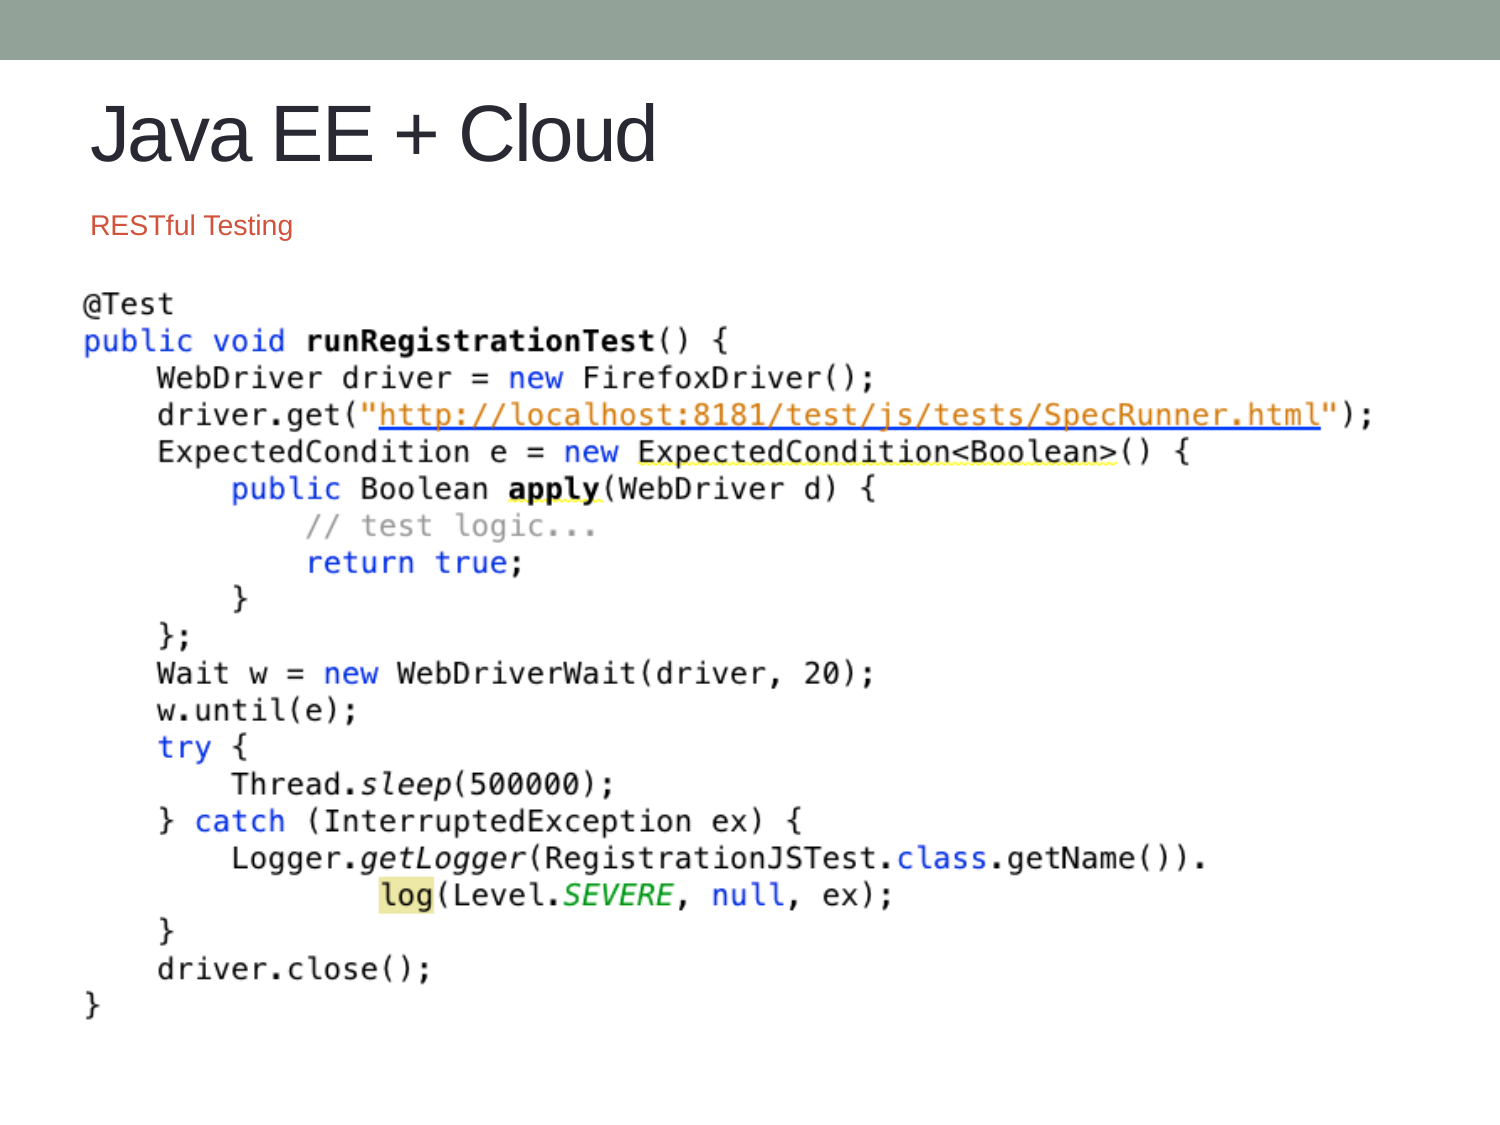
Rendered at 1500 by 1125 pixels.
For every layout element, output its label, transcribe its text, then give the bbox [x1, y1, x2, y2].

picture [74, 280, 1380, 1046]
list RESTful Testing [75, 199, 1425, 249]
title Java EE + Cloud [75, 73, 1425, 186]
